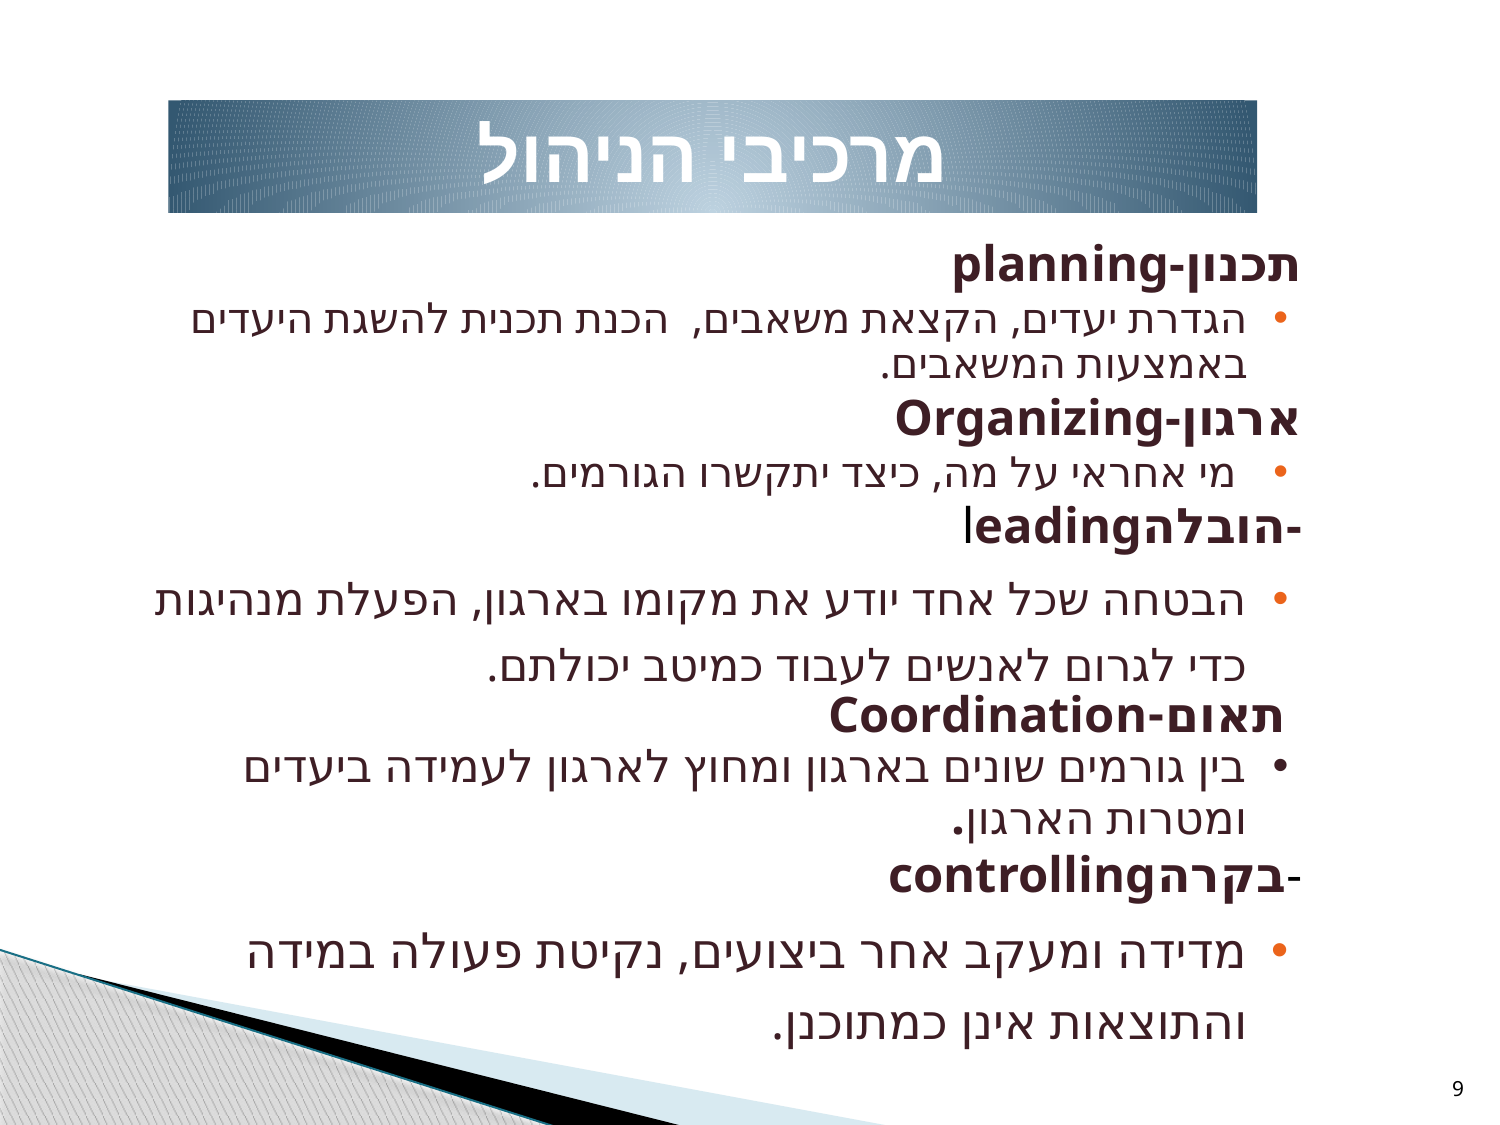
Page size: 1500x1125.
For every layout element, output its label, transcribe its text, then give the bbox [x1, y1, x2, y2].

text_box מרכיבי הניהול [168, 100, 1258, 213]
text_box planning-תכנון הגדרת יעדים, הקצאת משאבים, הכנת תכנית להשגת היעדים באמצעות המשאבים. Organizing-ארגון מי אחראי על מה, כיצד יתקשרו הגורמים. leadingהובלה- הבטחה שכל אחד יודע את מקומו בארגון, הפעלת מנהיגות כדי לגרום לאנשים לעבוד כמיטב יכולתם. תאום-Coordination בין גורמים שונים בארגון ומחוץ לארגון לעמידה ביעדים ומטרות הארגון. controllingבקרה- מדידה ומעקב אחר ביצועים, נקיטת פעולה במידה והתוצאות אינן כמתוכנן. [100, 231, 1317, 1059]
slide_number 9 [1418, 1051, 1479, 1112]
